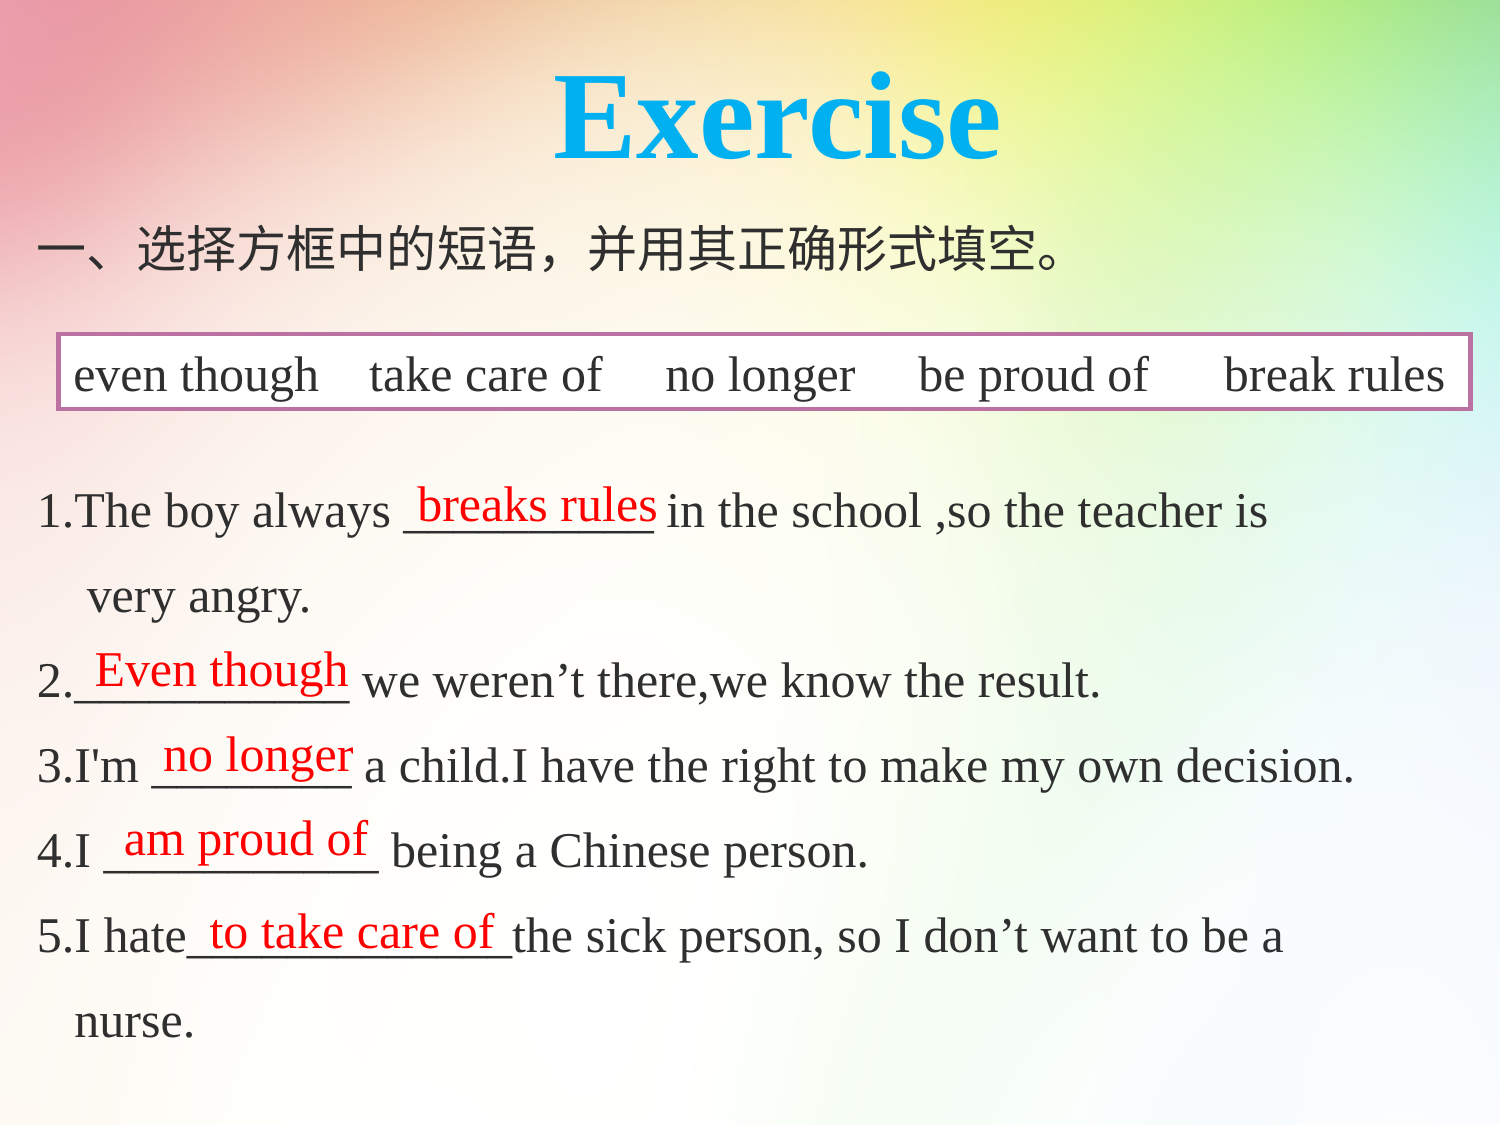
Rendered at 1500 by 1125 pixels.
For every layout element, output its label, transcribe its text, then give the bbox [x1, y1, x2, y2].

text_box even though take care of no longer be proud of break rules [57, 333, 1472, 410]
text_box 一、选择方框中的短语，并用其正确形式填空。 1.The boy always __________ in the school ,so the teacher is very angry. 2.___________ we weren’t there,we know the result. 3.I'm ________ a child.I have the right to make my own decision. 4.I ___________ being a Chinese person. 5.I hate_____________the sick person, so I don’t want to be a nurse. [22, 201, 1482, 1055]
text_box breaks rules [402, 464, 707, 539]
text_box Exercise [494, 25, 1063, 191]
text_box no longer [148, 713, 397, 789]
text_box am proud of [108, 797, 420, 873]
text_box Even though [79, 628, 391, 704]
text_box to take care of [194, 891, 566, 967]
picture [0, 0, 1500, 1125]
